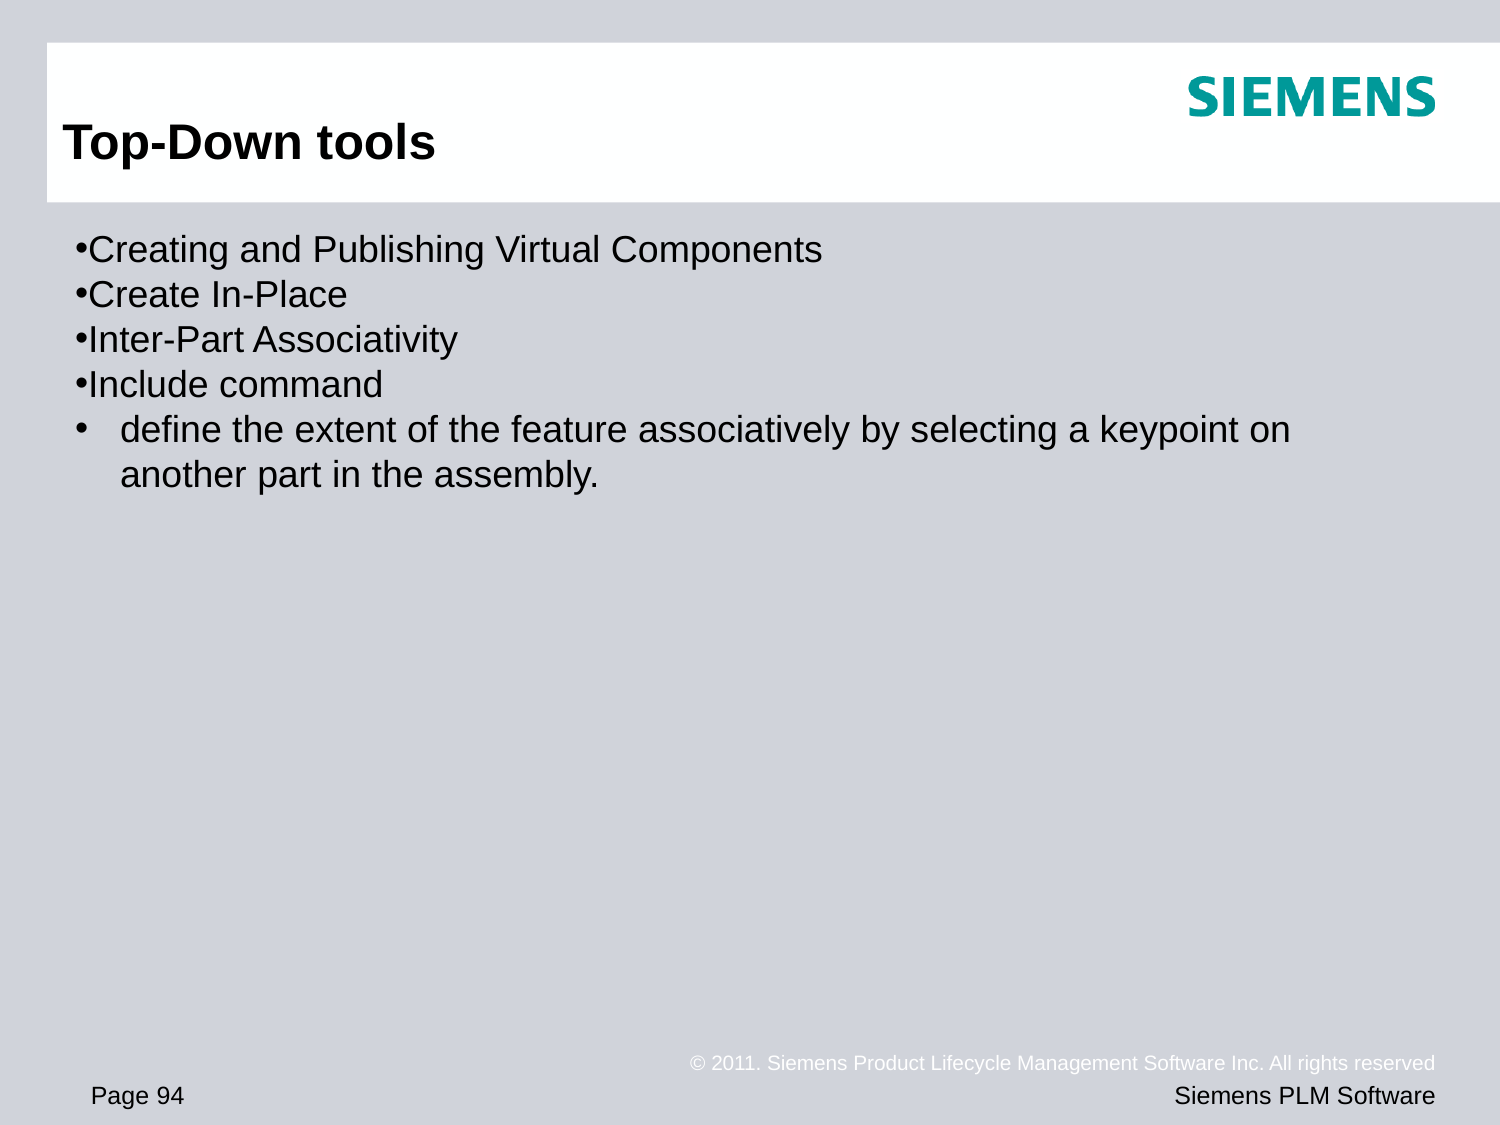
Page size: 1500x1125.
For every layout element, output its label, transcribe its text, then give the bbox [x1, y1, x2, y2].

picture [1301, 69, 1444, 123]
list Creating and Publishing Virtual Components Create In-Place Inter-Part Associativity Include command define the extent of the feature associatively by selecting a keypoint on another part in the assembly. [74, 224, 1413, 1038]
title Top-Down tools [62, 37, 1301, 171]
